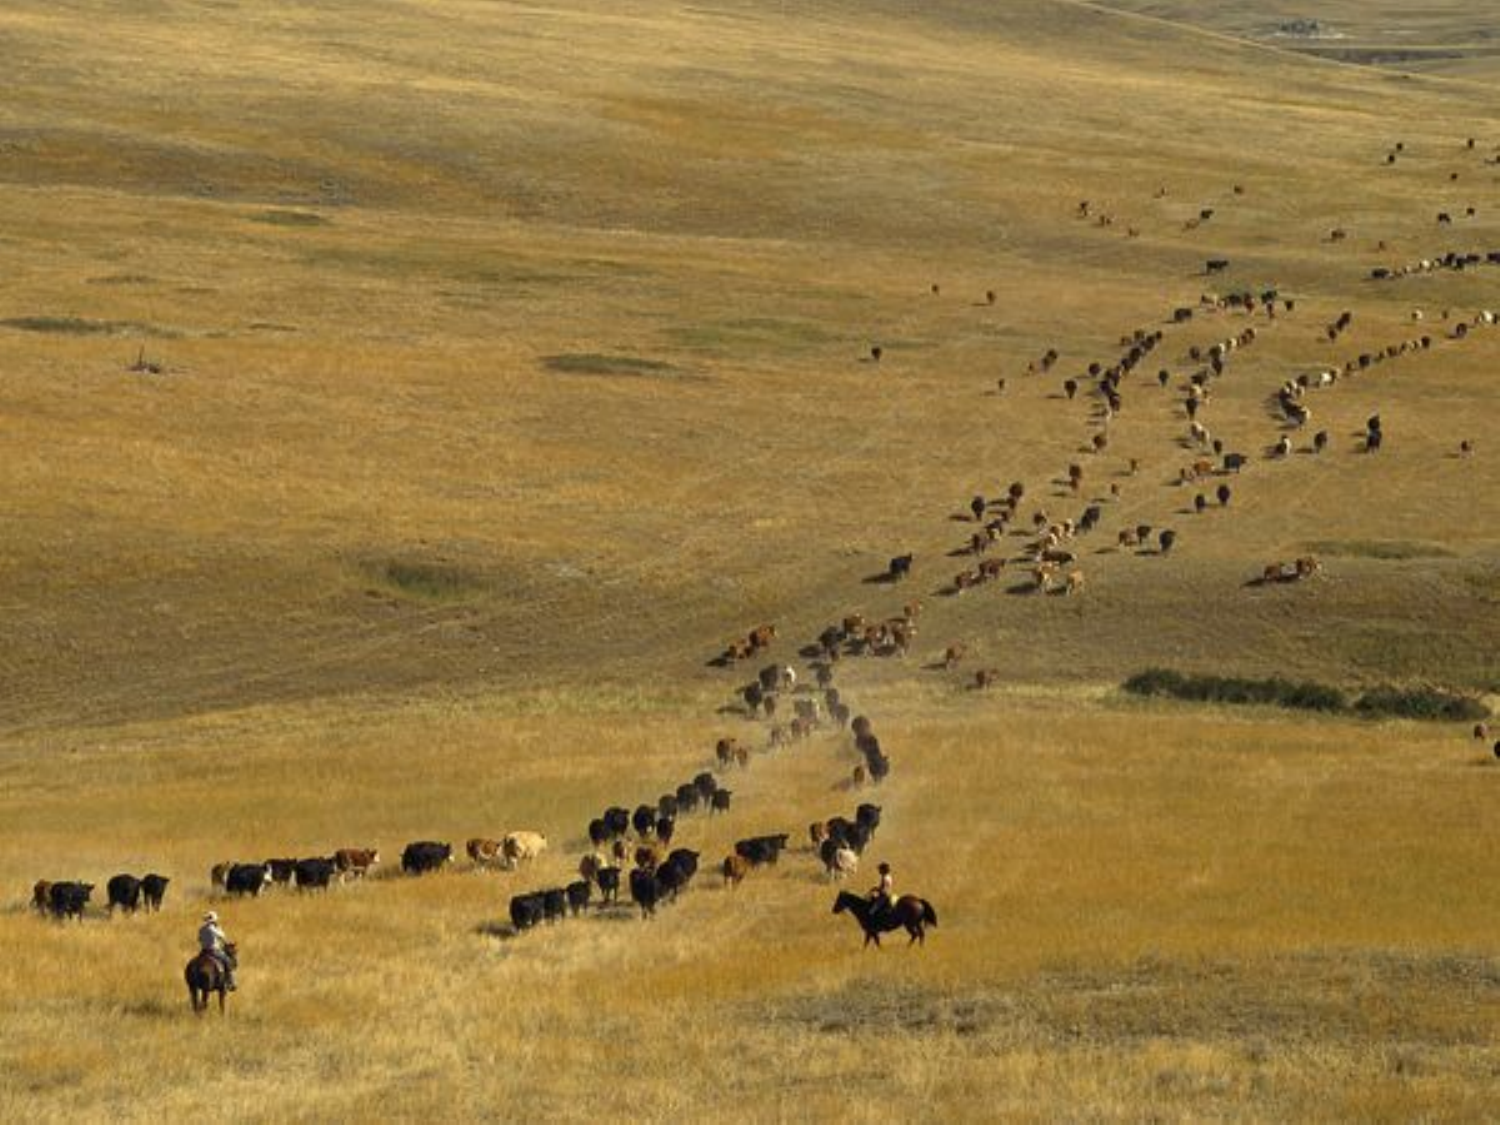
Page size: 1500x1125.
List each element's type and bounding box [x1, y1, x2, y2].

list [0, 0, 1500, 1125]
